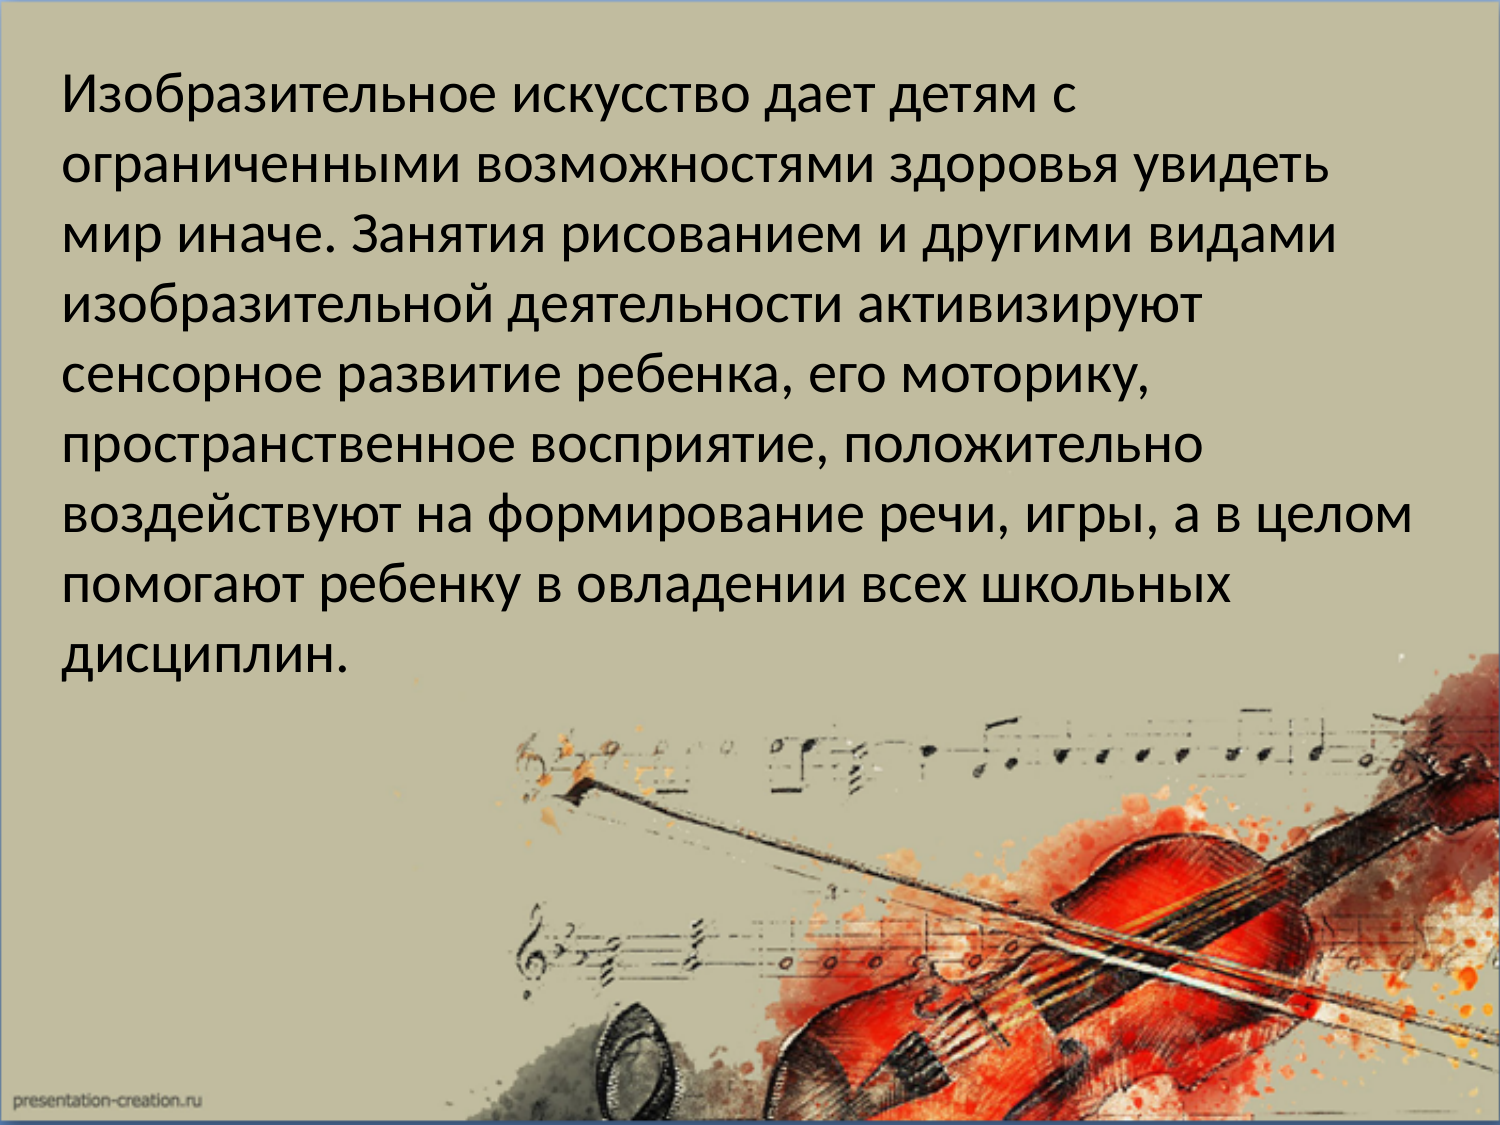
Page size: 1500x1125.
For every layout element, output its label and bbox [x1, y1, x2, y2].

list [0, 0, 1500, 1125]
